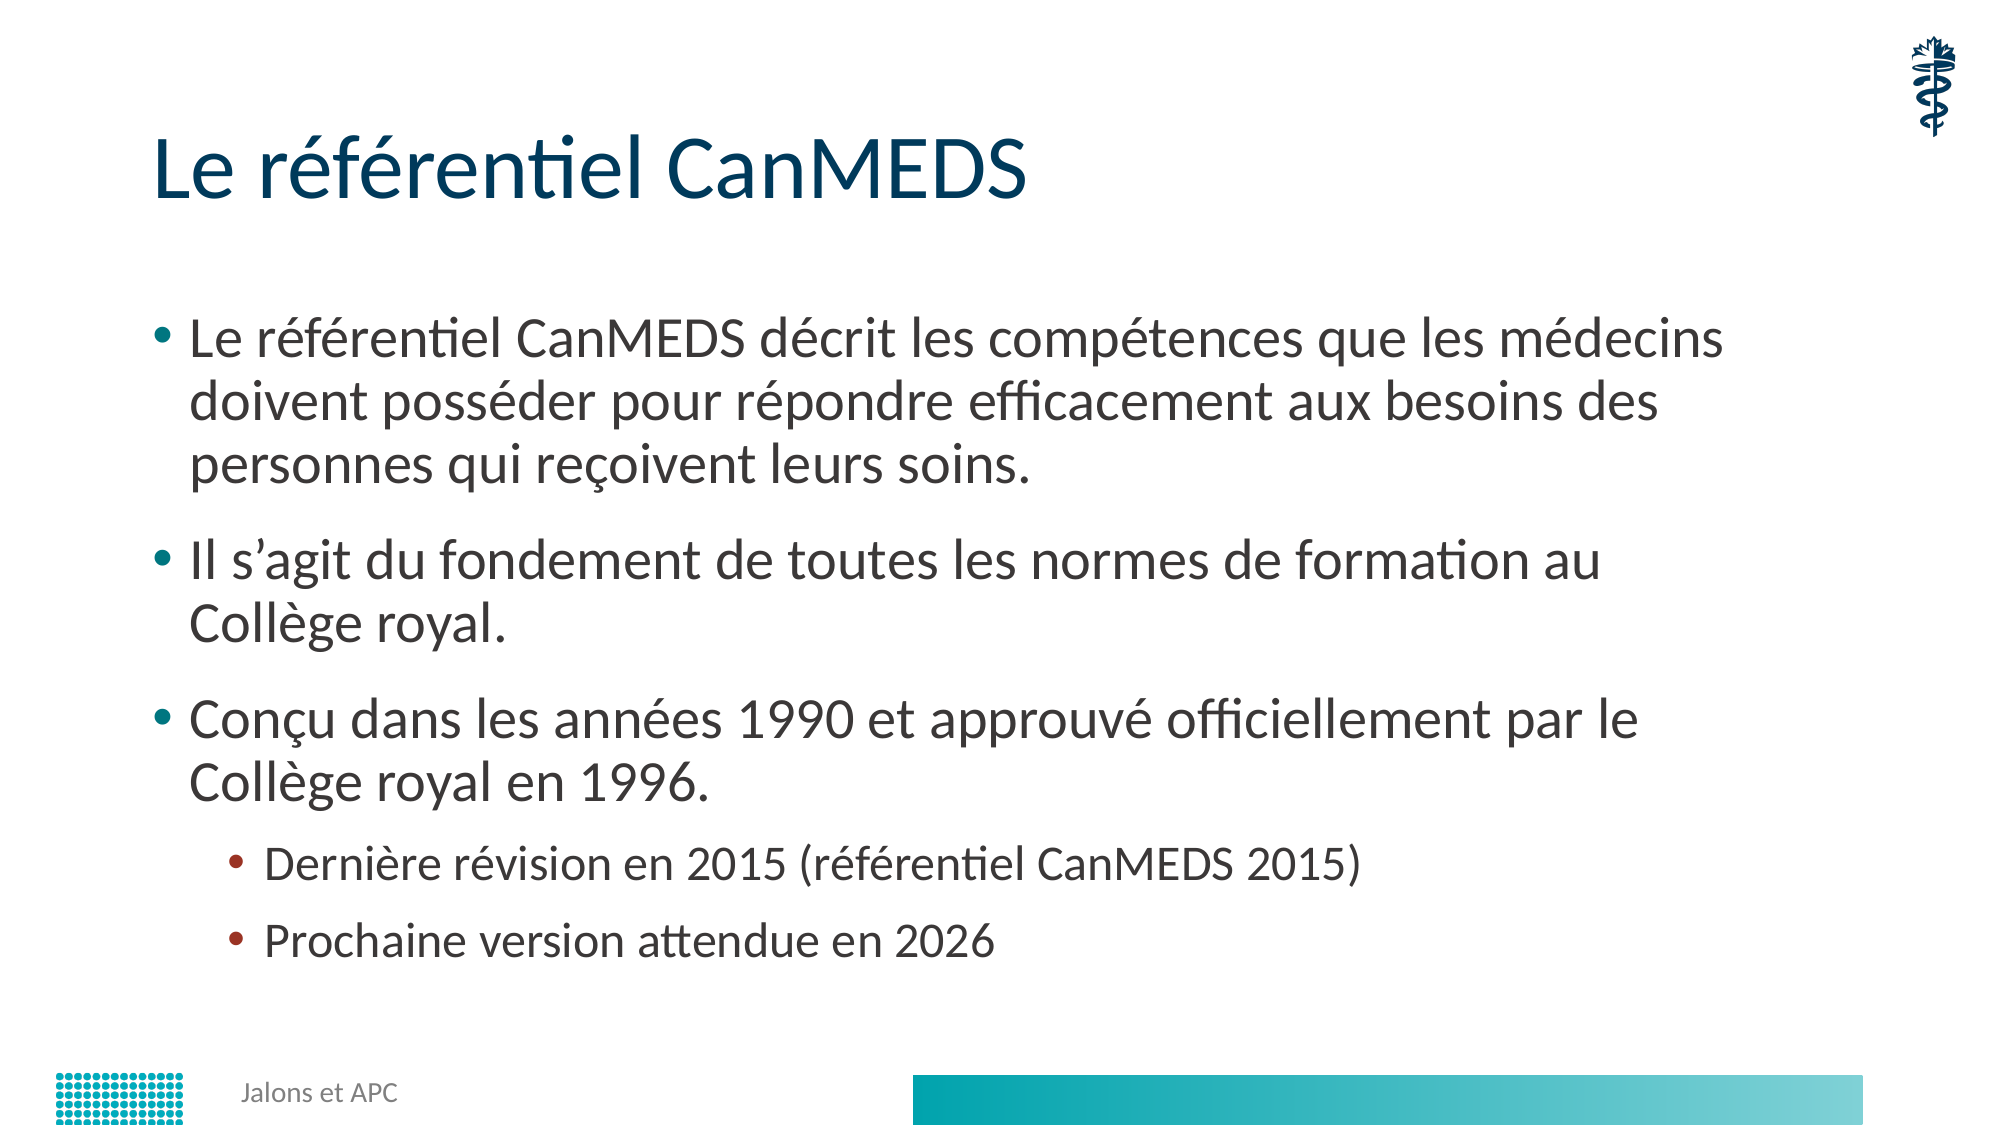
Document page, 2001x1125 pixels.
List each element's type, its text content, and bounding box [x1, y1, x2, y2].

picture [1899, 24, 1968, 149]
picture [52, 1071, 186, 1125]
title Le référentiel CanMEDS [137, 59, 1863, 278]
list Le référentiel CanMEDS décrit les compétences que les médecins doivent posséder pour répondre efficacement aux besoins des personnes qui reçoivent leurs soins. Il s’agit du fondement de toutes les normes de formation au Collège royal. Conçu dans les années 1990 et approuvé officiellement par le Collège royal en 1996. Dernière révision en 2015 (référentiel CanMEDS 2015) Prochaine version attendue en 2026 [137, 299, 1863, 1014]
text_box Jalons et APC [226, 1066, 413, 1116]
